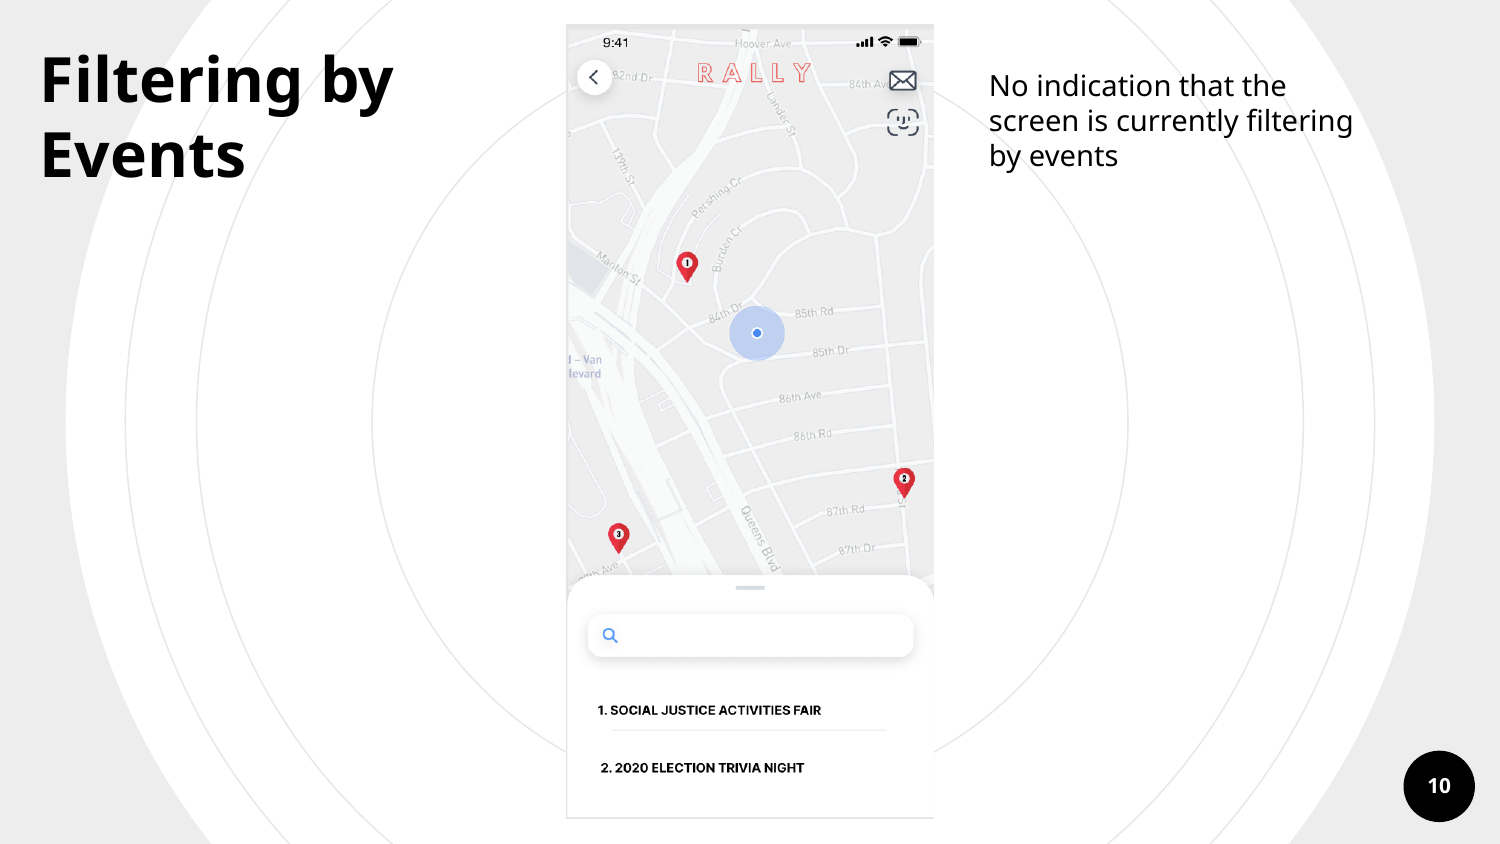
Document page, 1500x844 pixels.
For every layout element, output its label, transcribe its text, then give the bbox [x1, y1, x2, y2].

text_box No indication that the screen is currently filtering by events [973, 52, 1392, 147]
slide_number ‹#› [1403, 750, 1475, 823]
text_box Filtering by Events [24, 24, 565, 143]
picture [566, 24, 934, 819]
